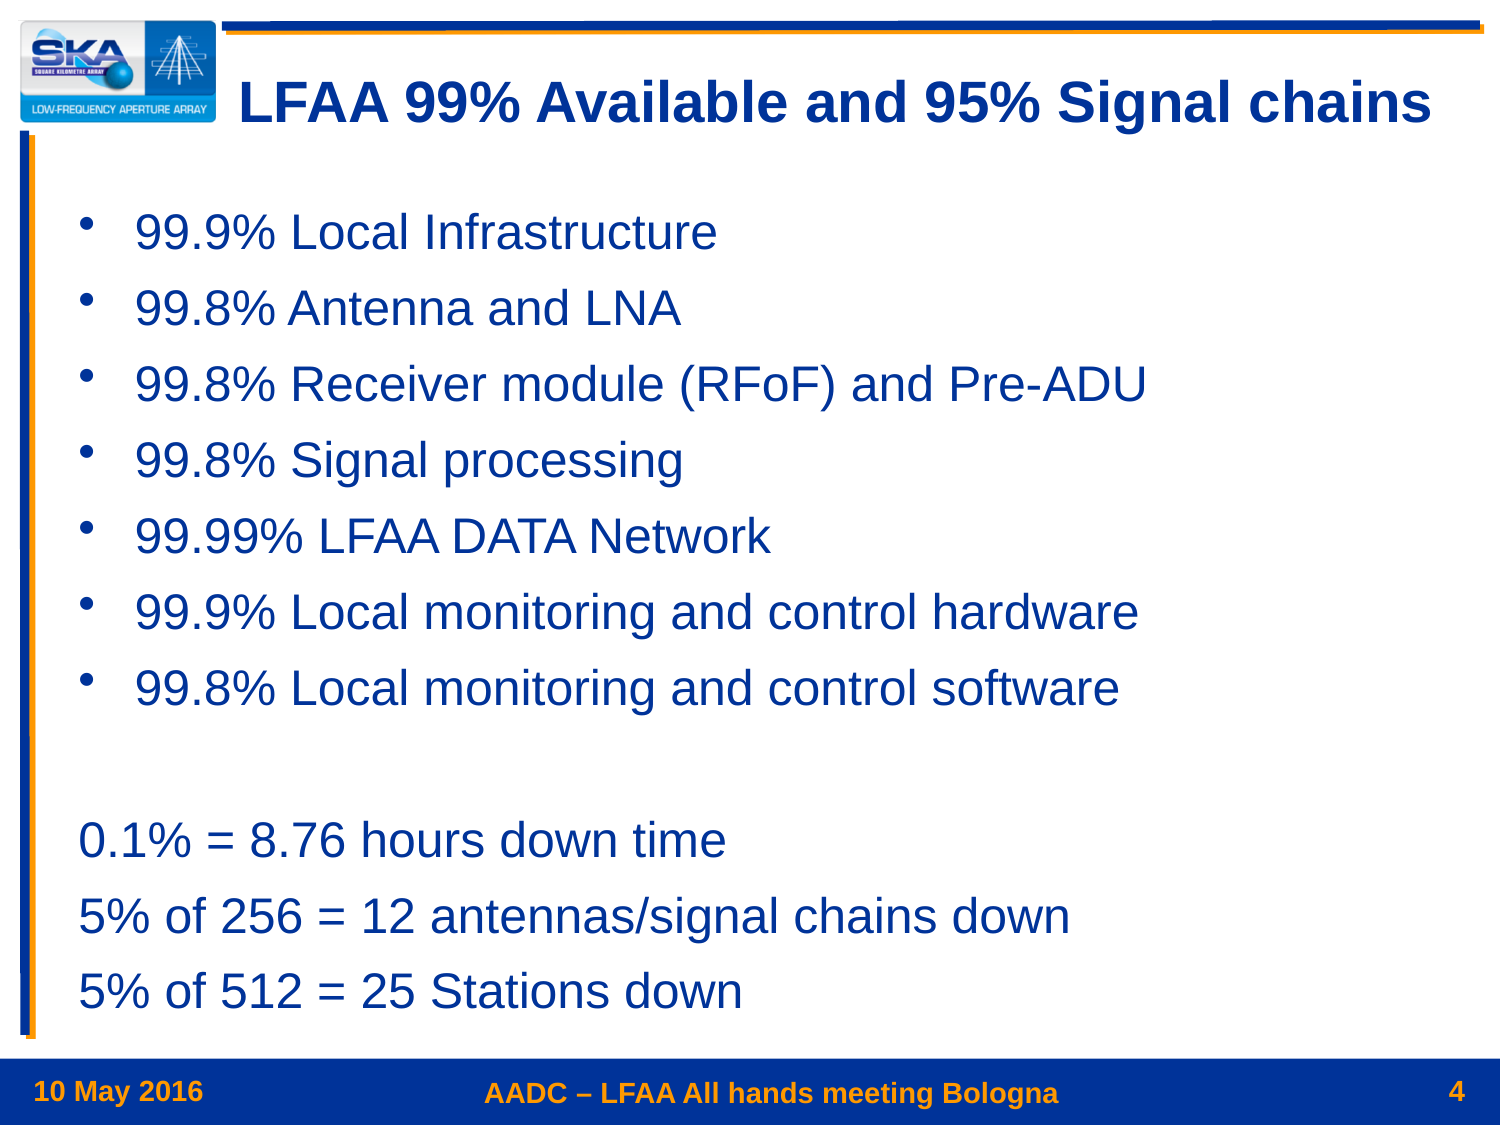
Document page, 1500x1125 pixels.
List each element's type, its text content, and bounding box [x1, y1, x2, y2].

picture [43, 106, 54, 113]
list 99.9% Local Infrastructure 99.8% Antenna and LNA 99.8% Receiver module (RFoF) and Pre-ADU 99.8% Signal processing 99.99% LFAA DATA Network 99.9% Local monitoring and control hardware 99.8% Local monitoring and control software 0.1% = 8.76 hours down time 5% of 256 = 12 antennas/signal chains down 5% of 512 = 25 Stations down [63, 185, 1488, 1036]
picture [33, 106, 39, 113]
picture [56, 106, 84, 113]
picture [131, 106, 144, 113]
title LFAA 99% Available and 95% Signal chains [223, 33, 1485, 166]
picture [87, 106, 105, 113]
picture [175, 106, 200, 113]
picture [18, 20, 216, 123]
picture [156, 106, 169, 113]
picture [120, 106, 127, 113]
